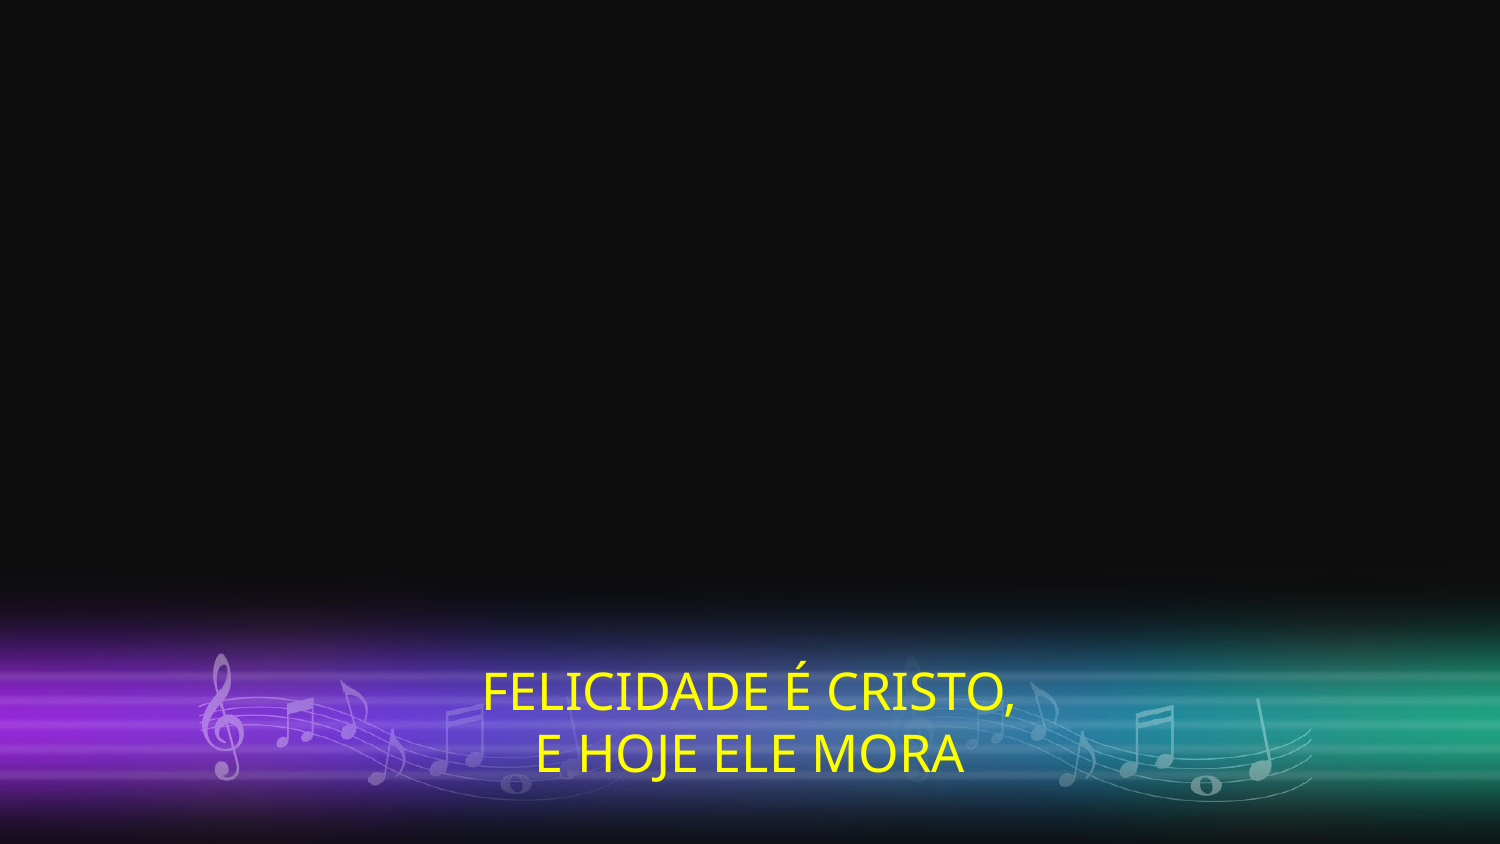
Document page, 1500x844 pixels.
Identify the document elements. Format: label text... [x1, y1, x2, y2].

text_box FELICIDADE É CRISTO, E HOJE ELE MORA [374, 651, 1125, 791]
picture [0, 0, 1500, 844]
